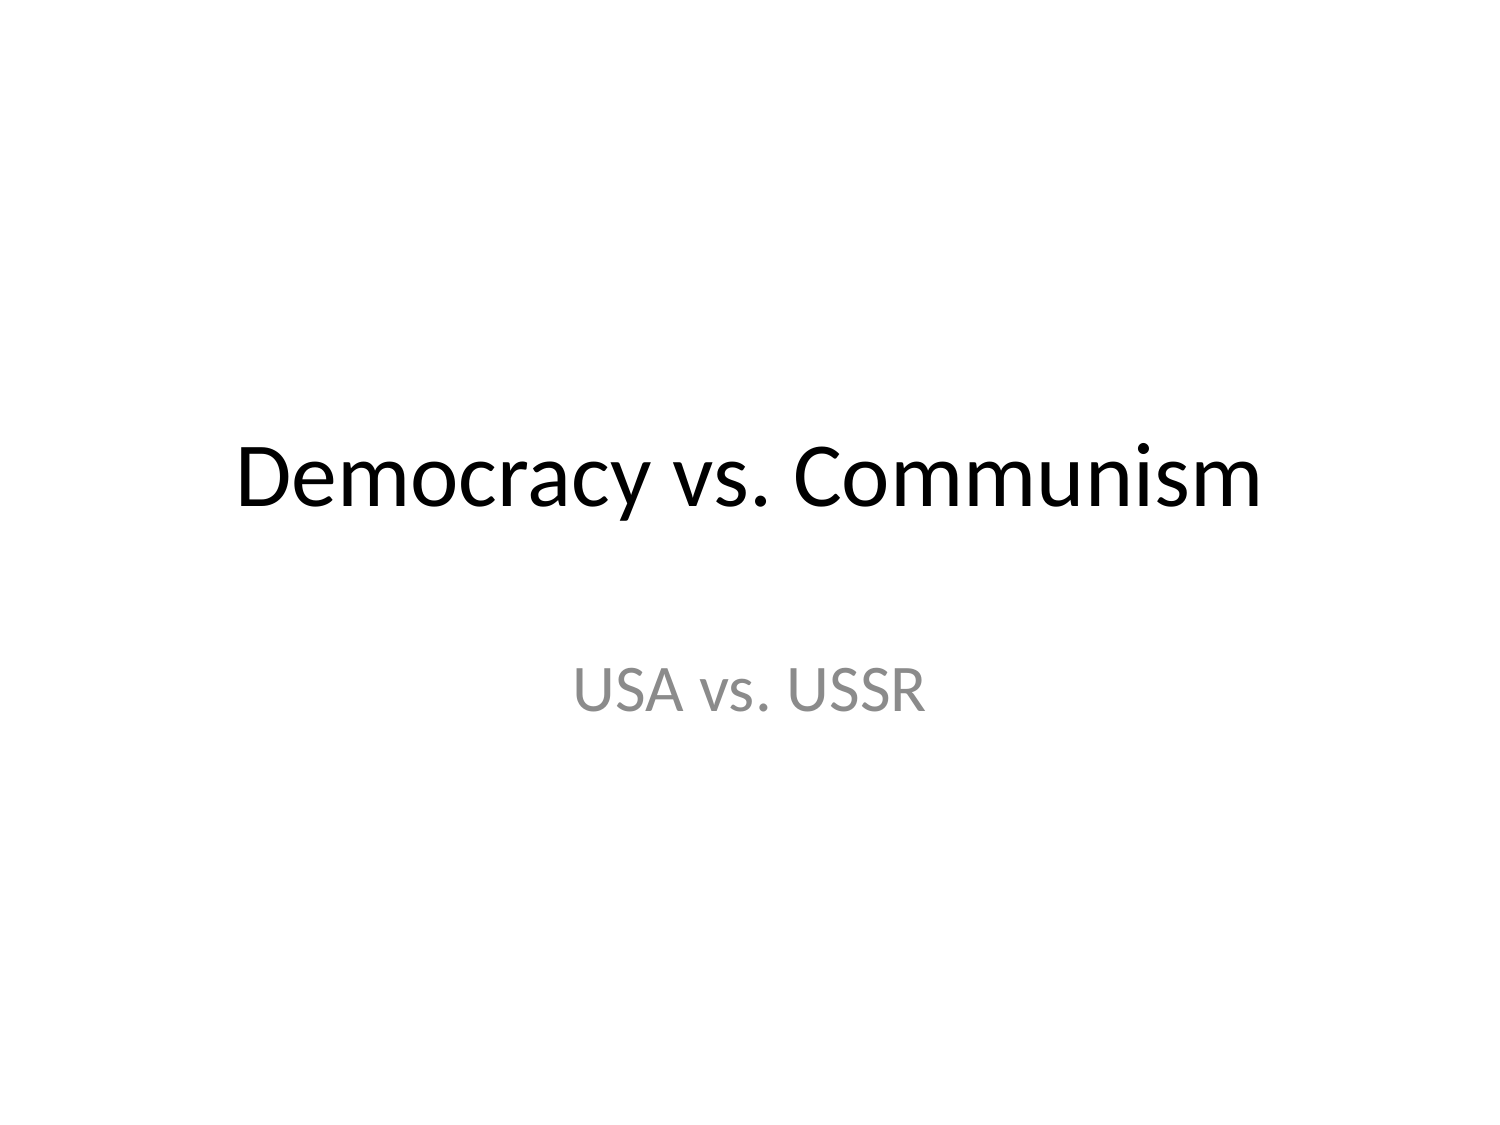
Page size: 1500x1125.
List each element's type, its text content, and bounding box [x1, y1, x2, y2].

title Democracy vs. Communism [112, 349, 1388, 591]
subtitle USA vs. USSR [225, 637, 1275, 925]
